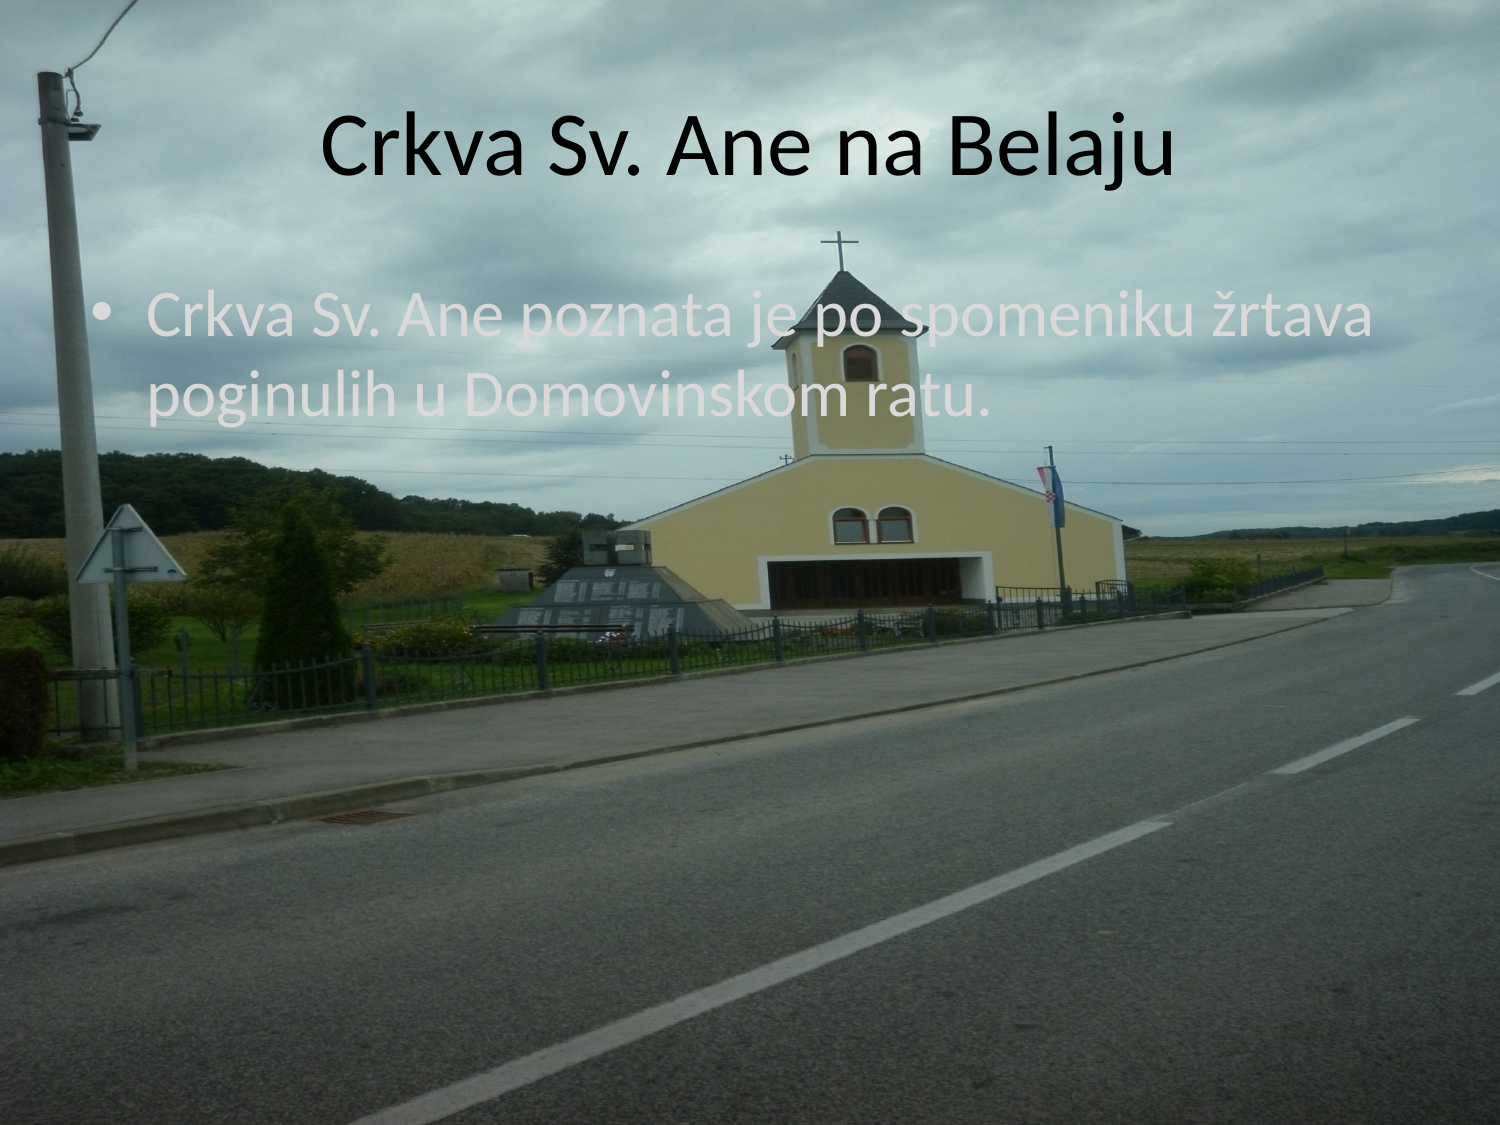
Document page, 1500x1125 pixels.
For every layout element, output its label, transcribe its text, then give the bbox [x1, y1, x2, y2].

title Crkva Sv. Ane na Belaju [75, 45, 1425, 233]
list Crkva Sv. Ane poznata je po spomeniku žrtava poginulih u Domovinskom ratu. [75, 262, 1425, 1005]
picture [0, 0, 1500, 1125]
